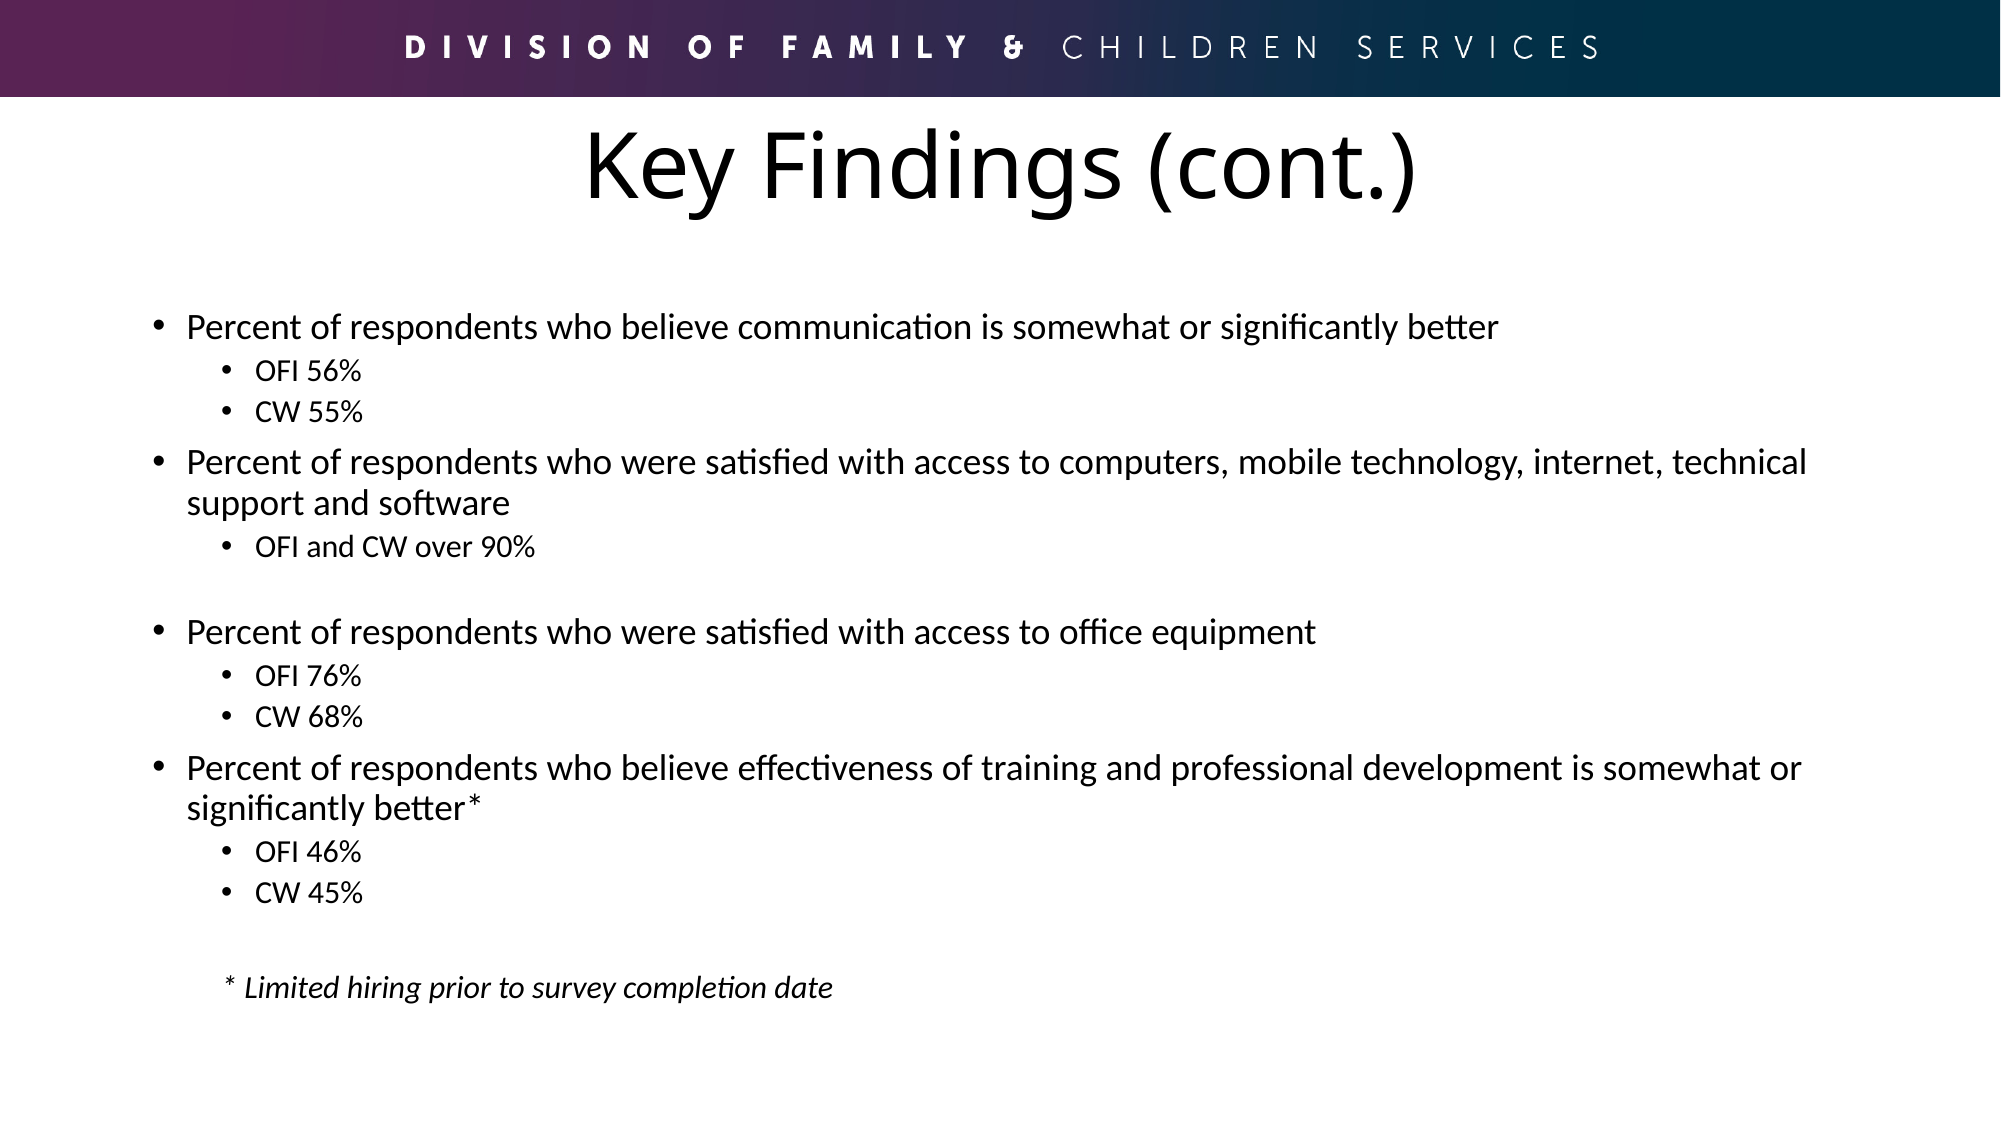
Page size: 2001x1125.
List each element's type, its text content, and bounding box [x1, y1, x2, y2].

title Key Findings (cont.) [137, 59, 1863, 278]
picture [1552, 37, 1556, 57]
picture [0, 0, 2001, 1125]
list Percent of respondents who believe communication is somewhat or significantly better OFI 56% CW 55% Percent of respondents who were satisfied with access to computers, mobile technology, internet, technical support and software OFI and CW over 90% Percent of respondents who were satisfied with access to office equipment OFI 76% CW 68% Percent of respondents who believe effectiveness of training and professional development is somewhat or significantly better* OFI 46% CW 45% * Limited hiring prior to survey completion date [137, 299, 1863, 1014]
picture [1515, 51, 1523, 58]
picture [1515, 36, 1531, 44]
picture [1584, 40, 1596, 54]
